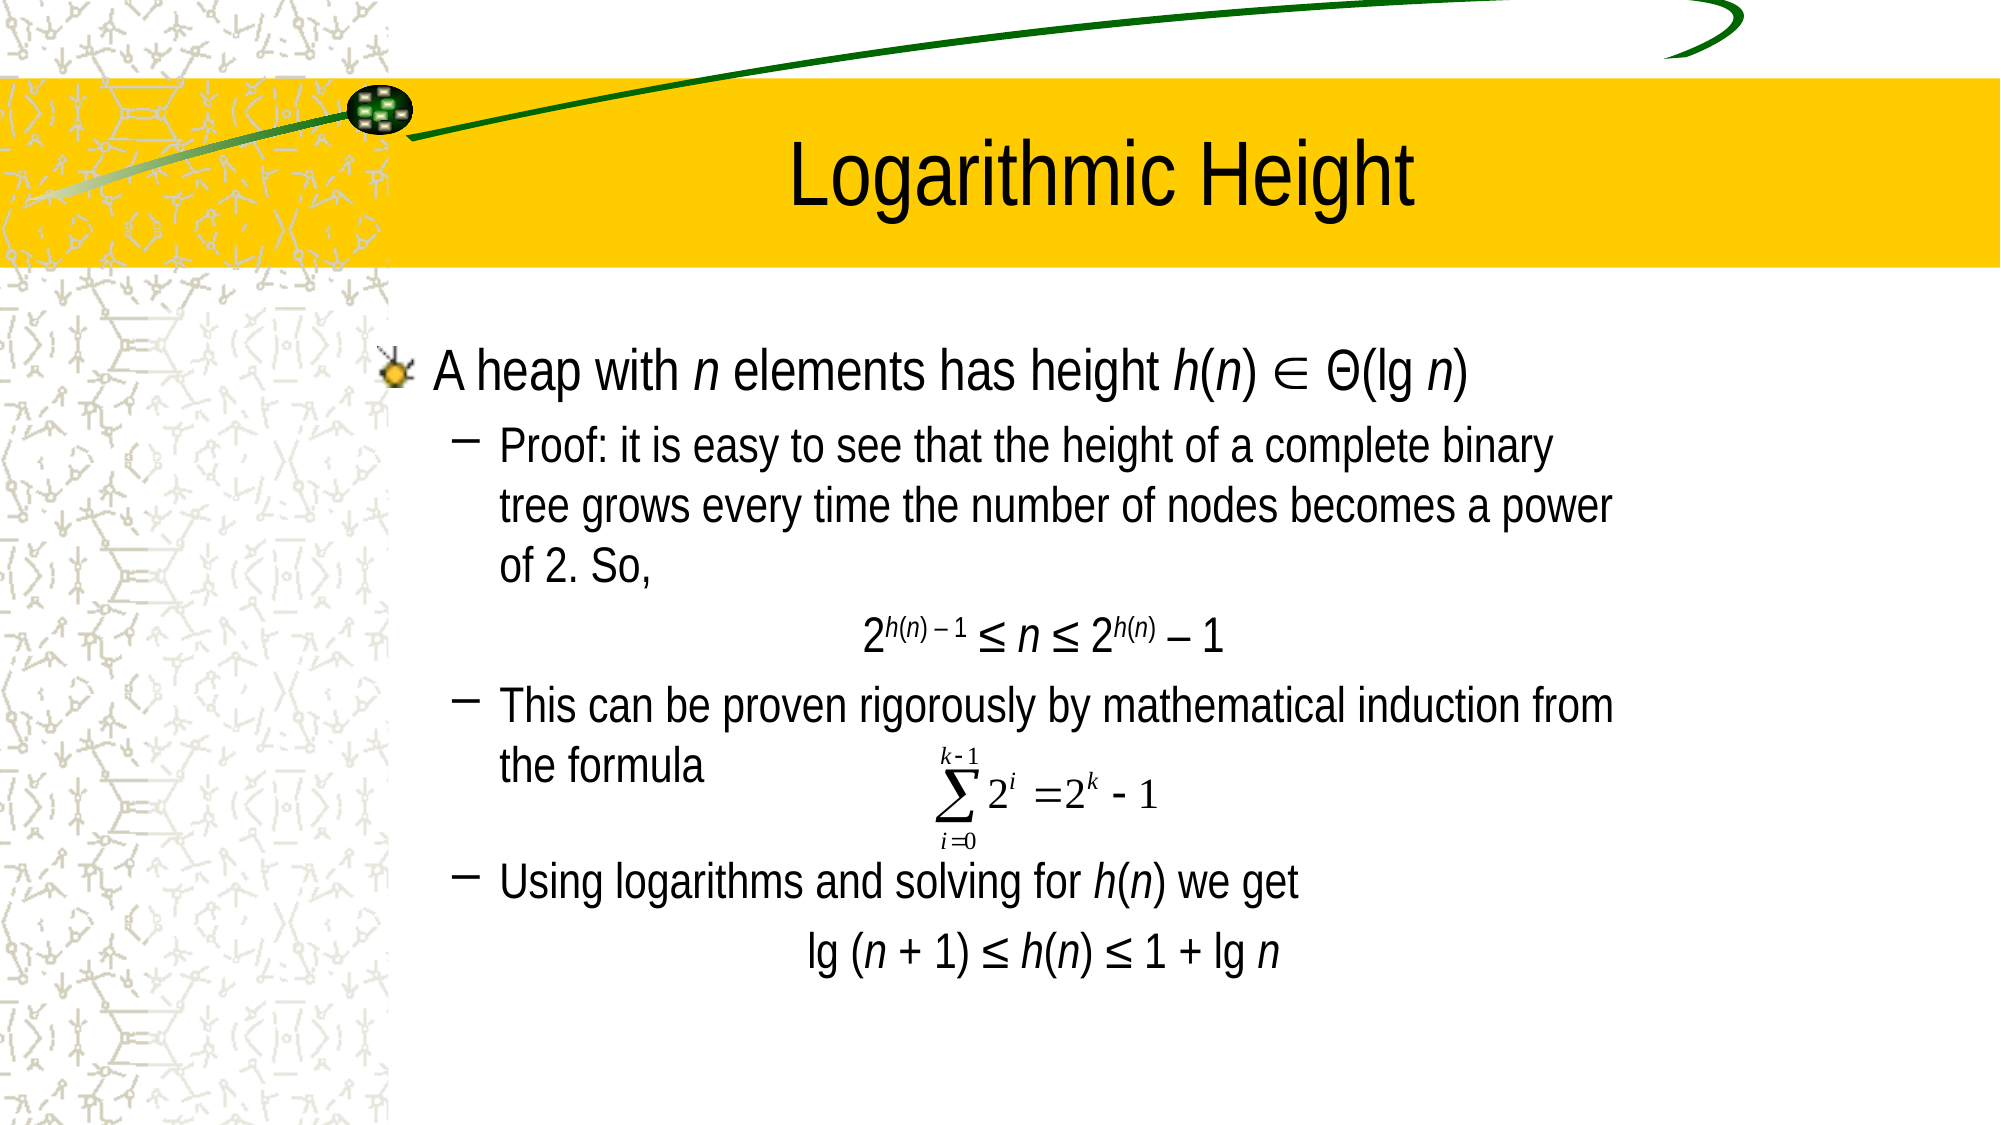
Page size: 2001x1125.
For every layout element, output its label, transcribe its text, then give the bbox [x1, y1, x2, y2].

picture [0, 0, 389, 1125]
picture [377, 346, 419, 388]
list A heap with n elements has height h(n)  Θ(lg n) Proof: it is easy to see that the height of a complete binary tree grows every time the number of nodes becomes a power of 2. So, 2h(n) – 1 ≤ n ≤ 2h(n) – 1 This can be proven rigorously by mathematical induction from the formula Using logarithms and solving for h(n) we get lg (n + 1) ≤ h(n) ≤ 1 + lg n [362, 324, 1650, 1000]
title Logarithmic Height [252, 75, 1953, 263]
text_box I [147, 308, 389, 1125]
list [929, 736, 1163, 859]
